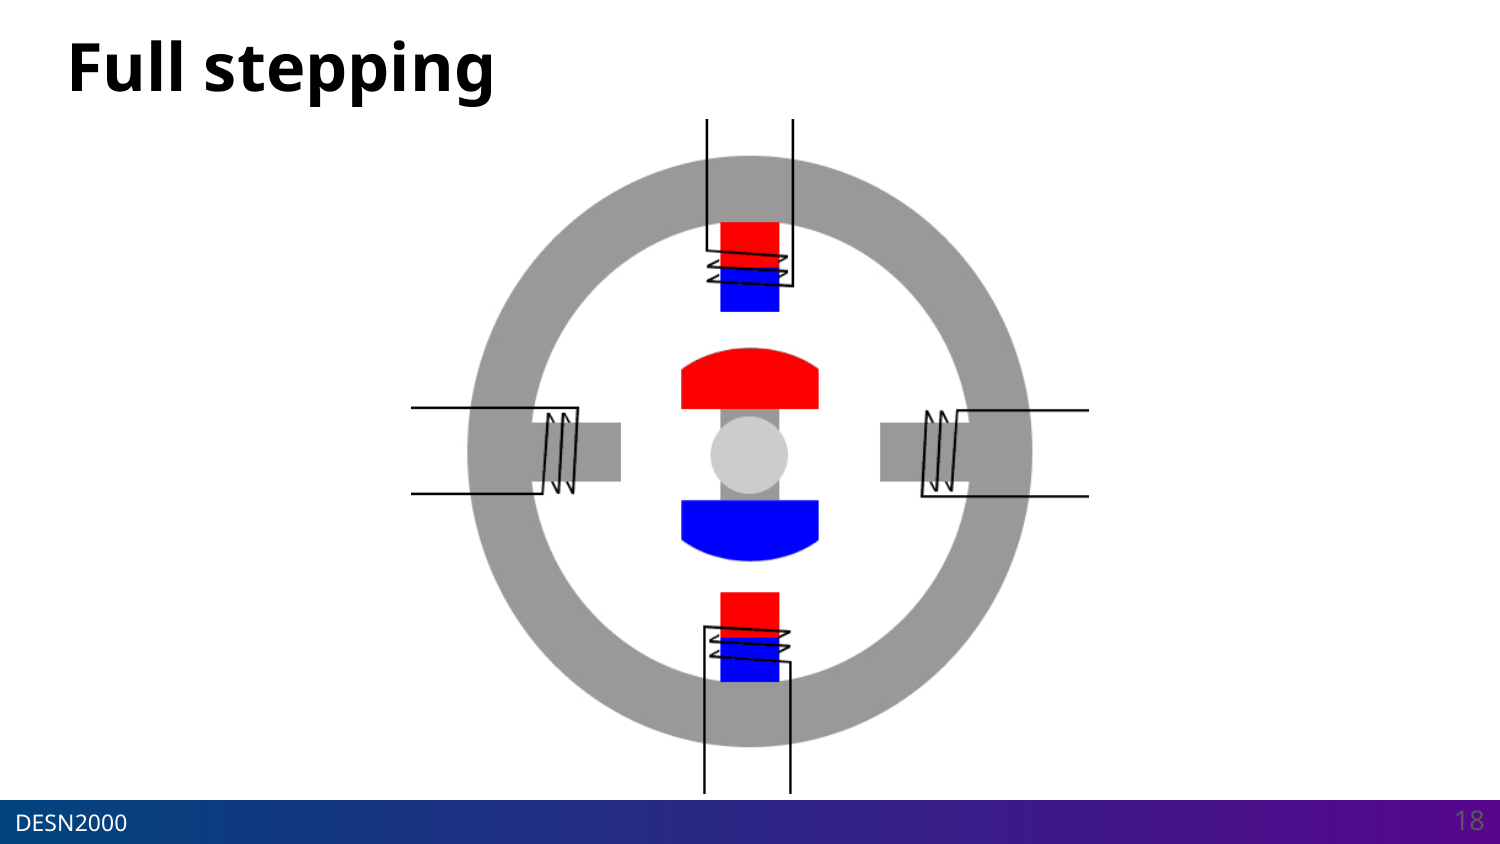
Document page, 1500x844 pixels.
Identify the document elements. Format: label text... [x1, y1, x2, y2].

slide_number ‹#› [1409, 800, 1500, 844]
title Full stepping [51, 10, 1449, 120]
picture [410, 119, 1089, 794]
